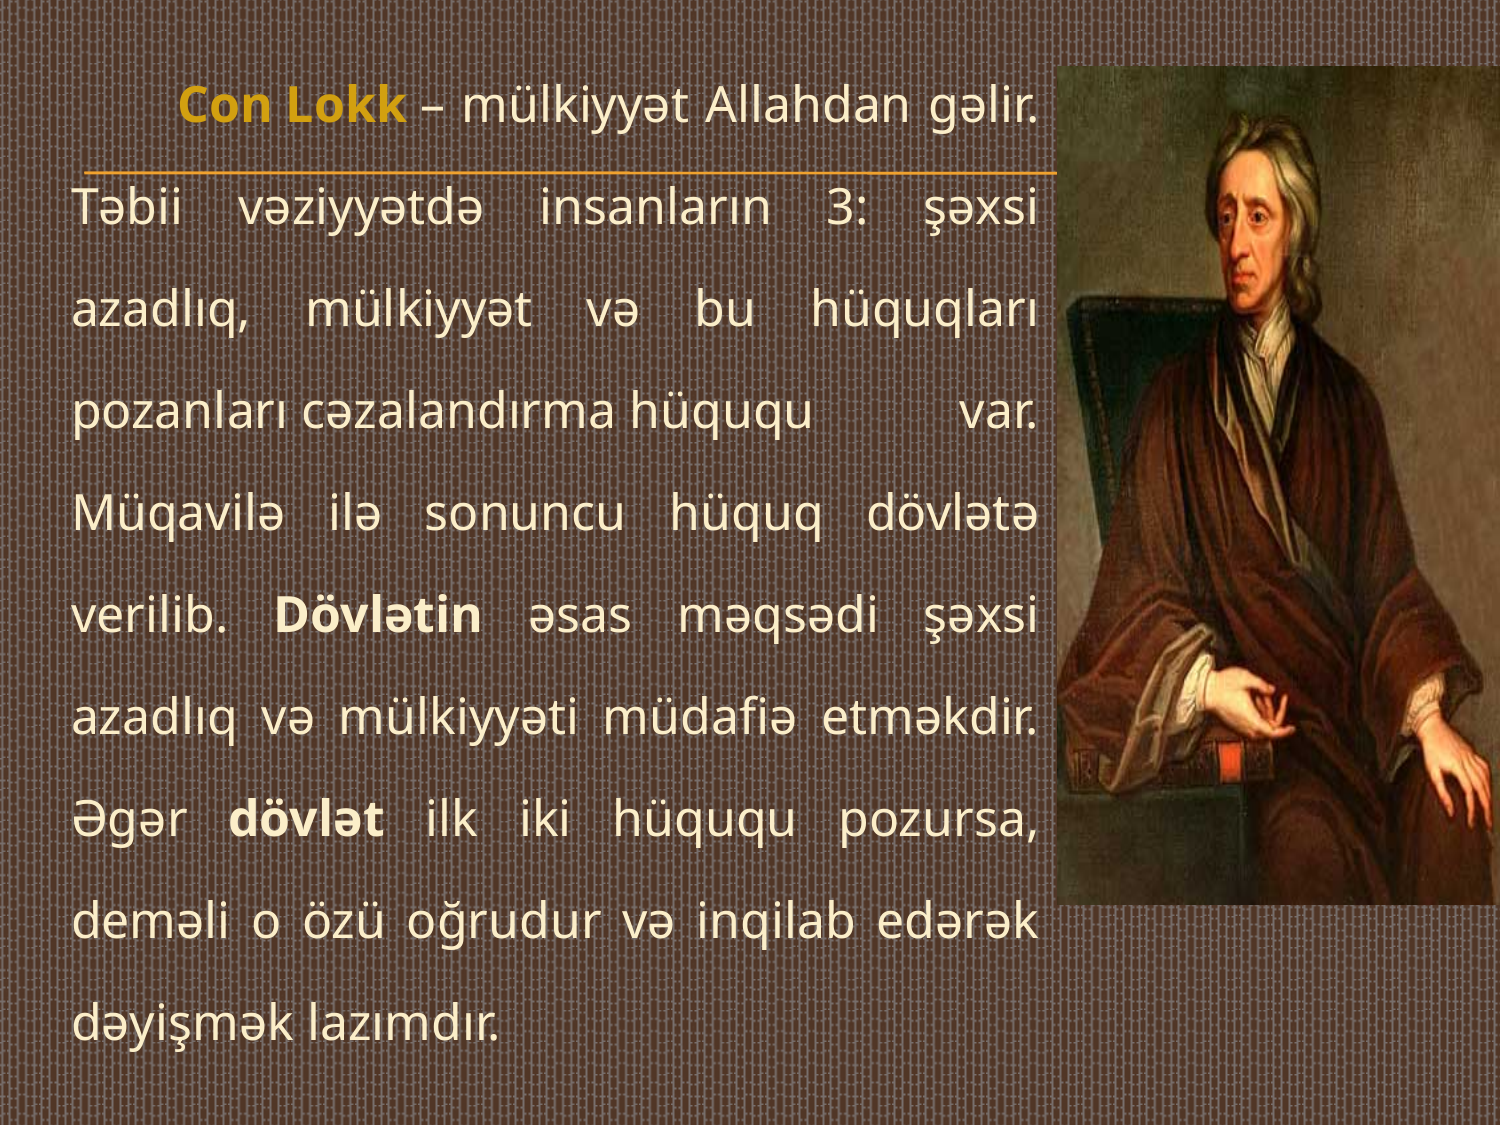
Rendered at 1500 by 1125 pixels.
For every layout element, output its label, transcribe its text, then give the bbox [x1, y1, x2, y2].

list Con Lokk – mülkiyyət Allahdan gəlir. Təbii vəziyyətdə insanların 3: şəxsi azadlıq, mülkiyyət və bu hüquqları pozanları cəzalandırma hüququ var. Müqavilə ilə sonuncu hüquq dövlətə verilib. Dövlətin əsas məqsədi şəxsi azadlıq və mülkiyyəti müdafiə etməkdir. Əgər dövlət ilk iki hüququ pozursa, deməli o özü oğrudur və inqilab edərək dəyişmək lazımdır. [0, 23, 1055, 610]
picture [1056, 65, 1500, 906]
